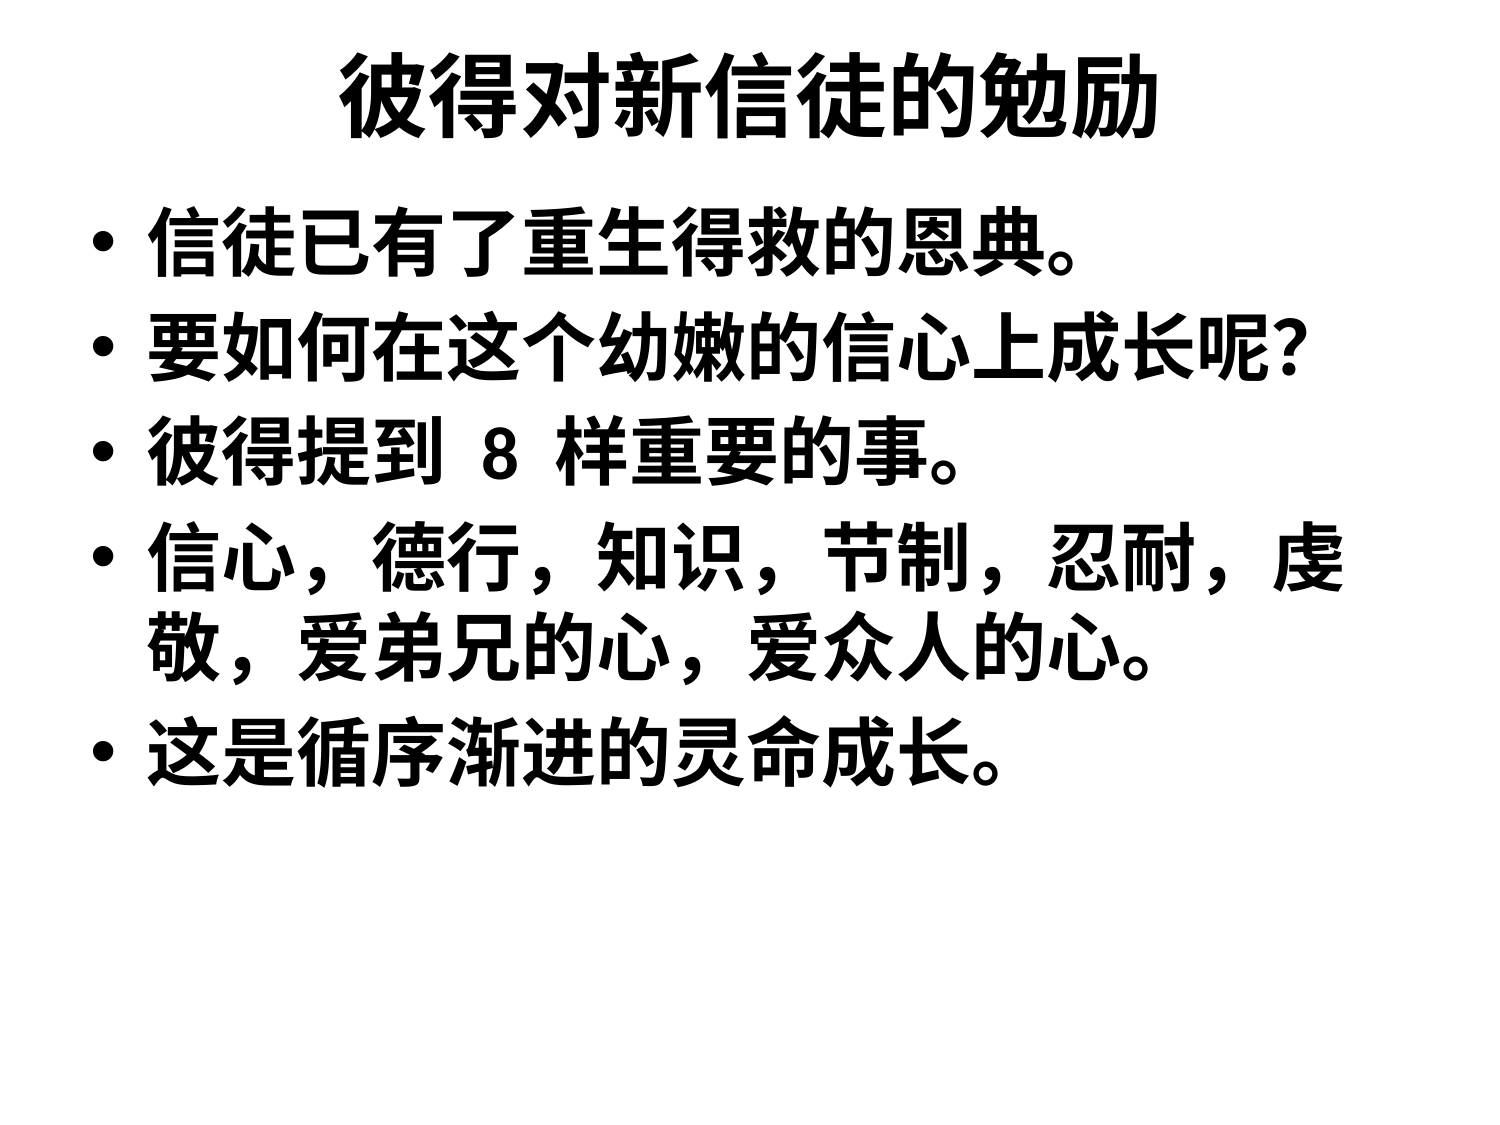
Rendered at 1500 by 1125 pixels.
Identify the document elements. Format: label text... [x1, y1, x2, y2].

title 彼得对新信徒的勉励 [75, 24, 1425, 163]
list 信徒已有了重生得救的恩典。 要如何在这个幼嫩的信心上成长呢？ 彼得提到 8 样重要的事。 信心，德行，知识，节制，忍耐，虔敬，爱弟兄的心，爱众人的心。 这是循序渐进的灵命成长。 [75, 187, 1425, 1005]
